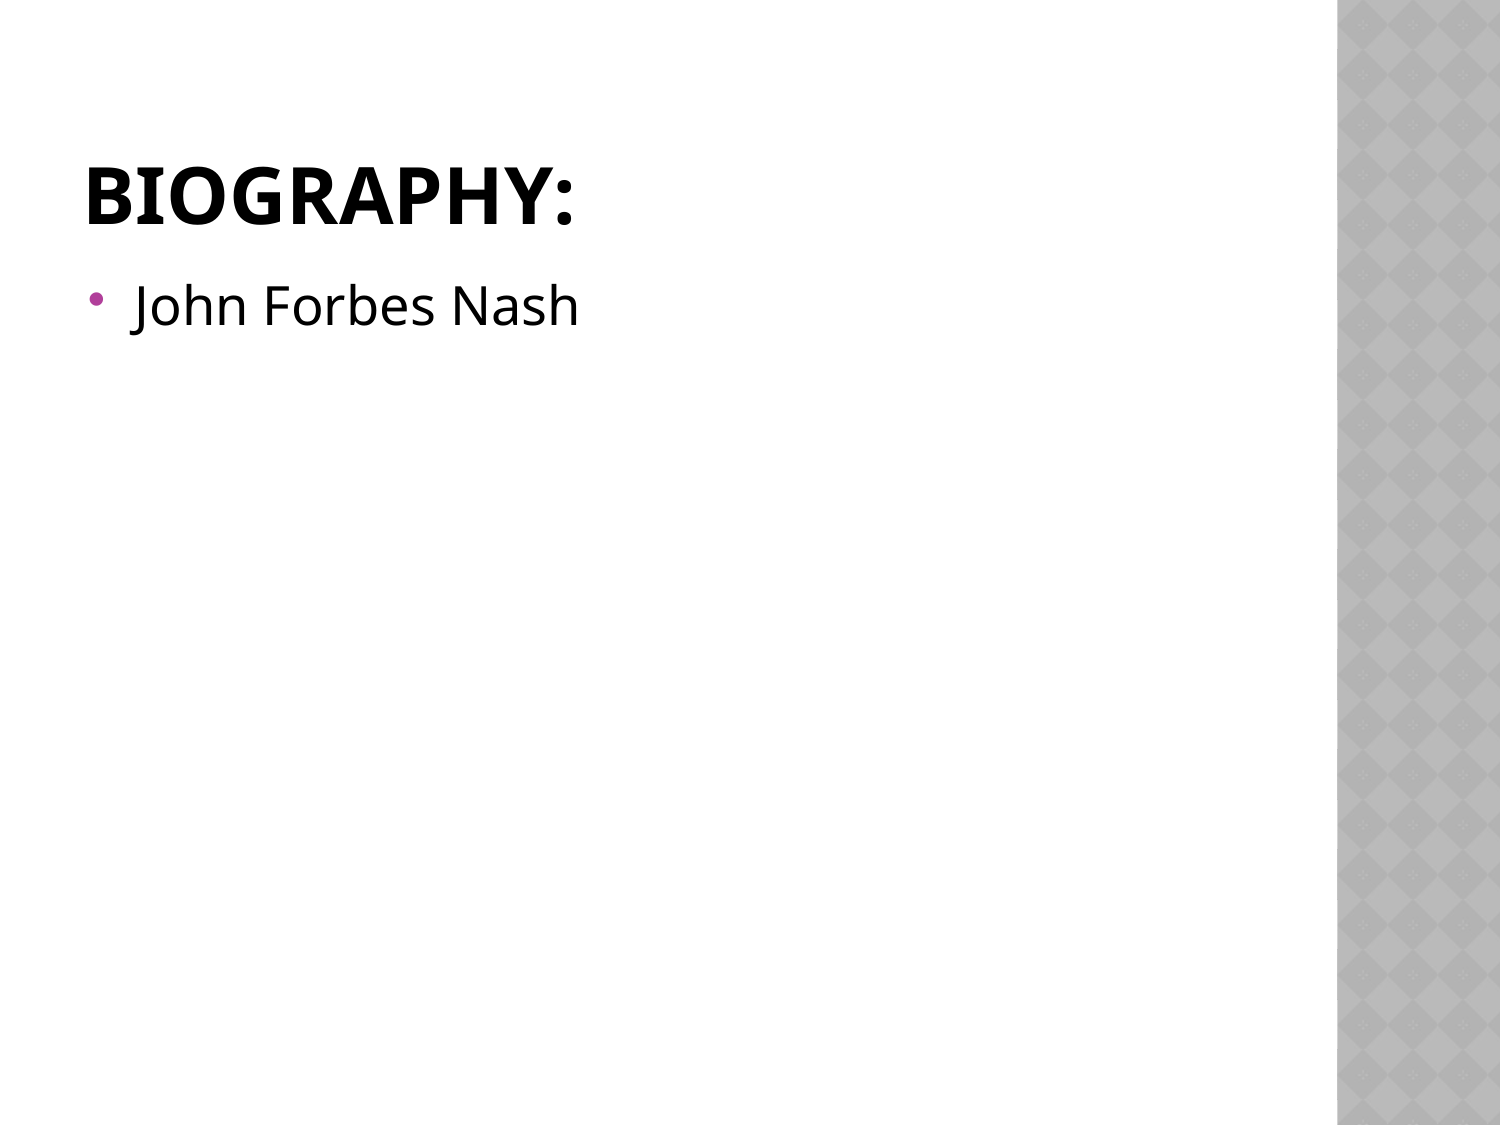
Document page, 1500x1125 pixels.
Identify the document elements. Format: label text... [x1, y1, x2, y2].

list John Forbes Nash [75, 264, 1263, 1059]
title Biography: [75, 52, 1263, 240]
